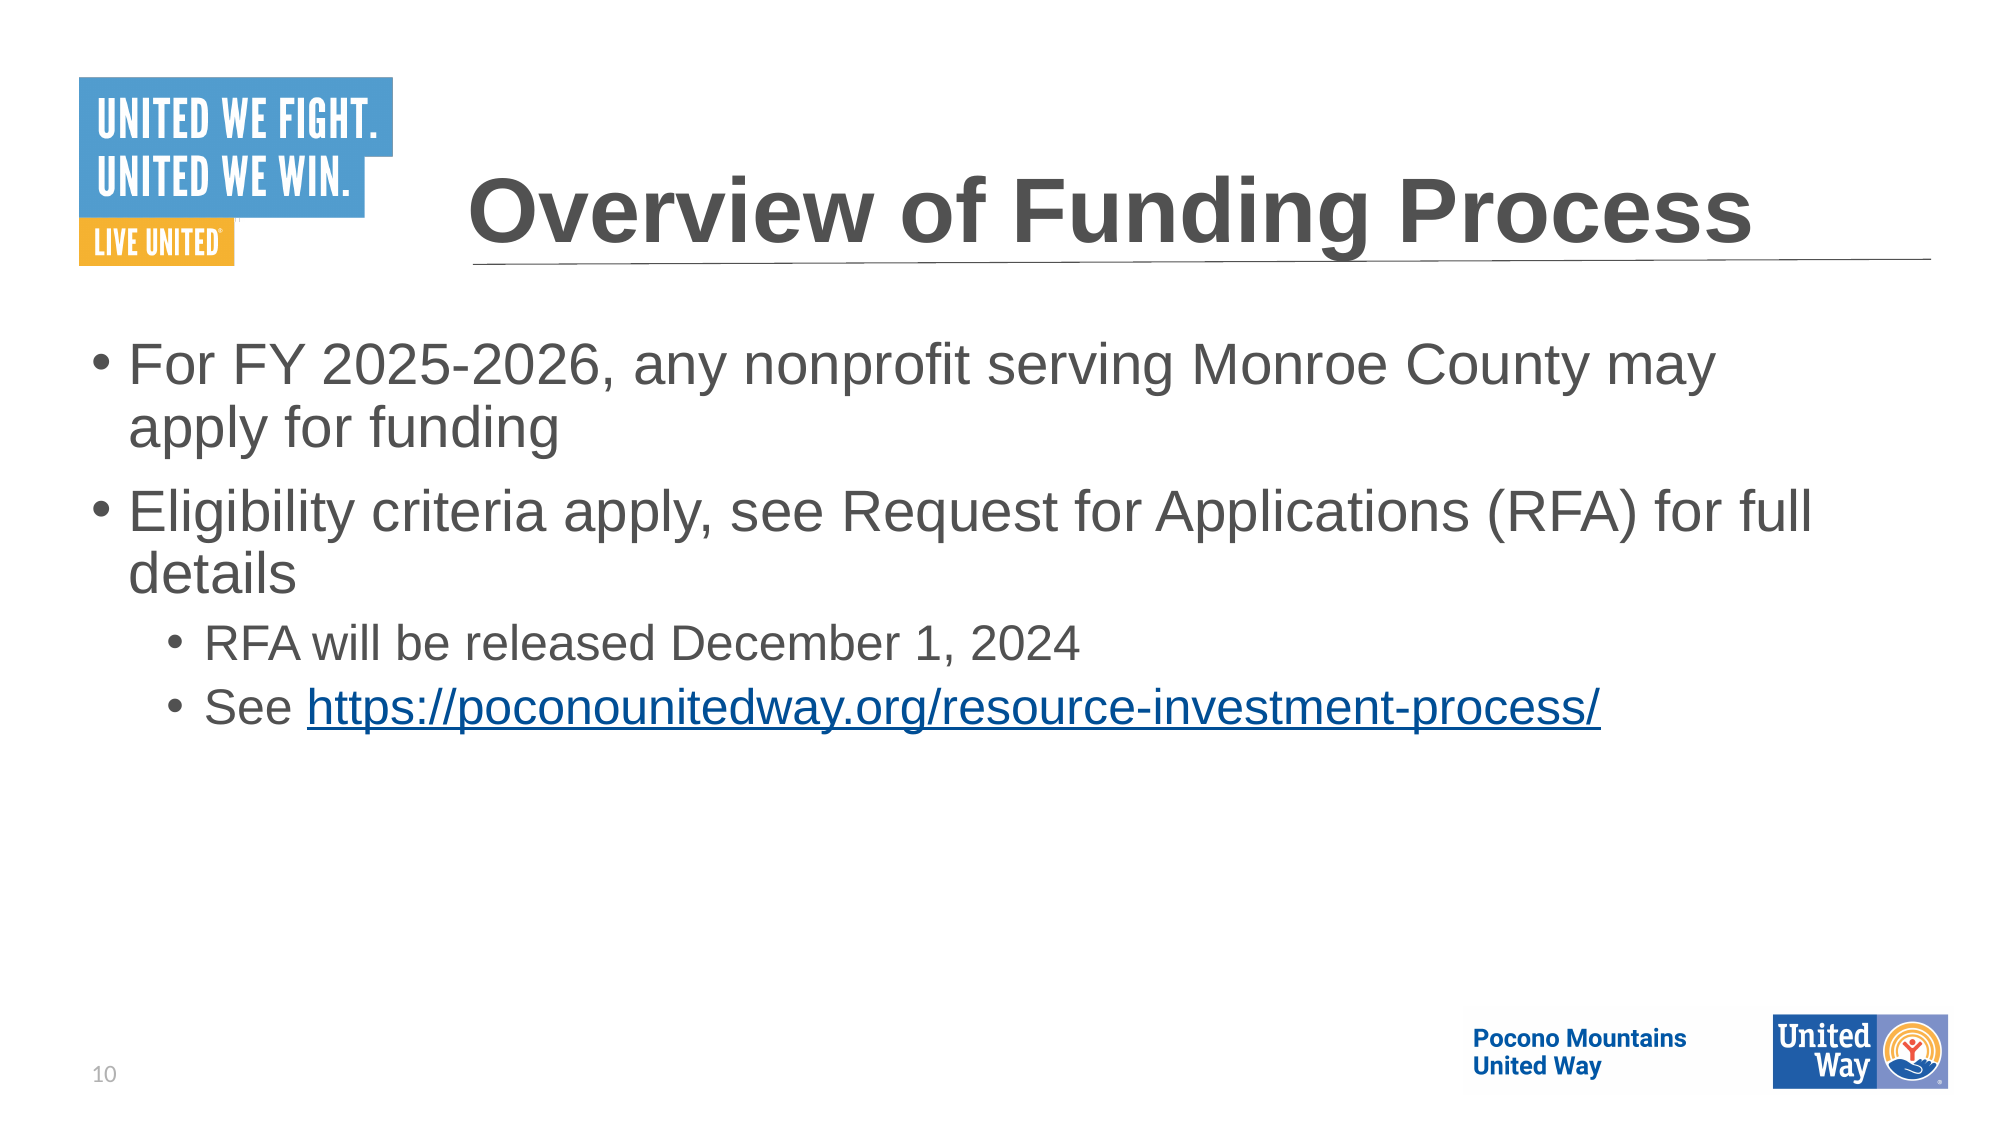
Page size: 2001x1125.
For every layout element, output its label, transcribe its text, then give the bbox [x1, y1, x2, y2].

list For FY 2025-2026, any nonprofit serving Monroe County may apply for funding Eligibility criteria apply, see Request for Applications (RFA) for full details RFA will be released December 1, 2024 See https://poconounitedway.org/resource-investment-process/ [76, 326, 1863, 992]
picture [1463, 1006, 1954, 1095]
picture [79, 65, 415, 283]
slide_number 10 [76, 1042, 527, 1103]
title Overview of Funding Process [452, 80, 1863, 270]
